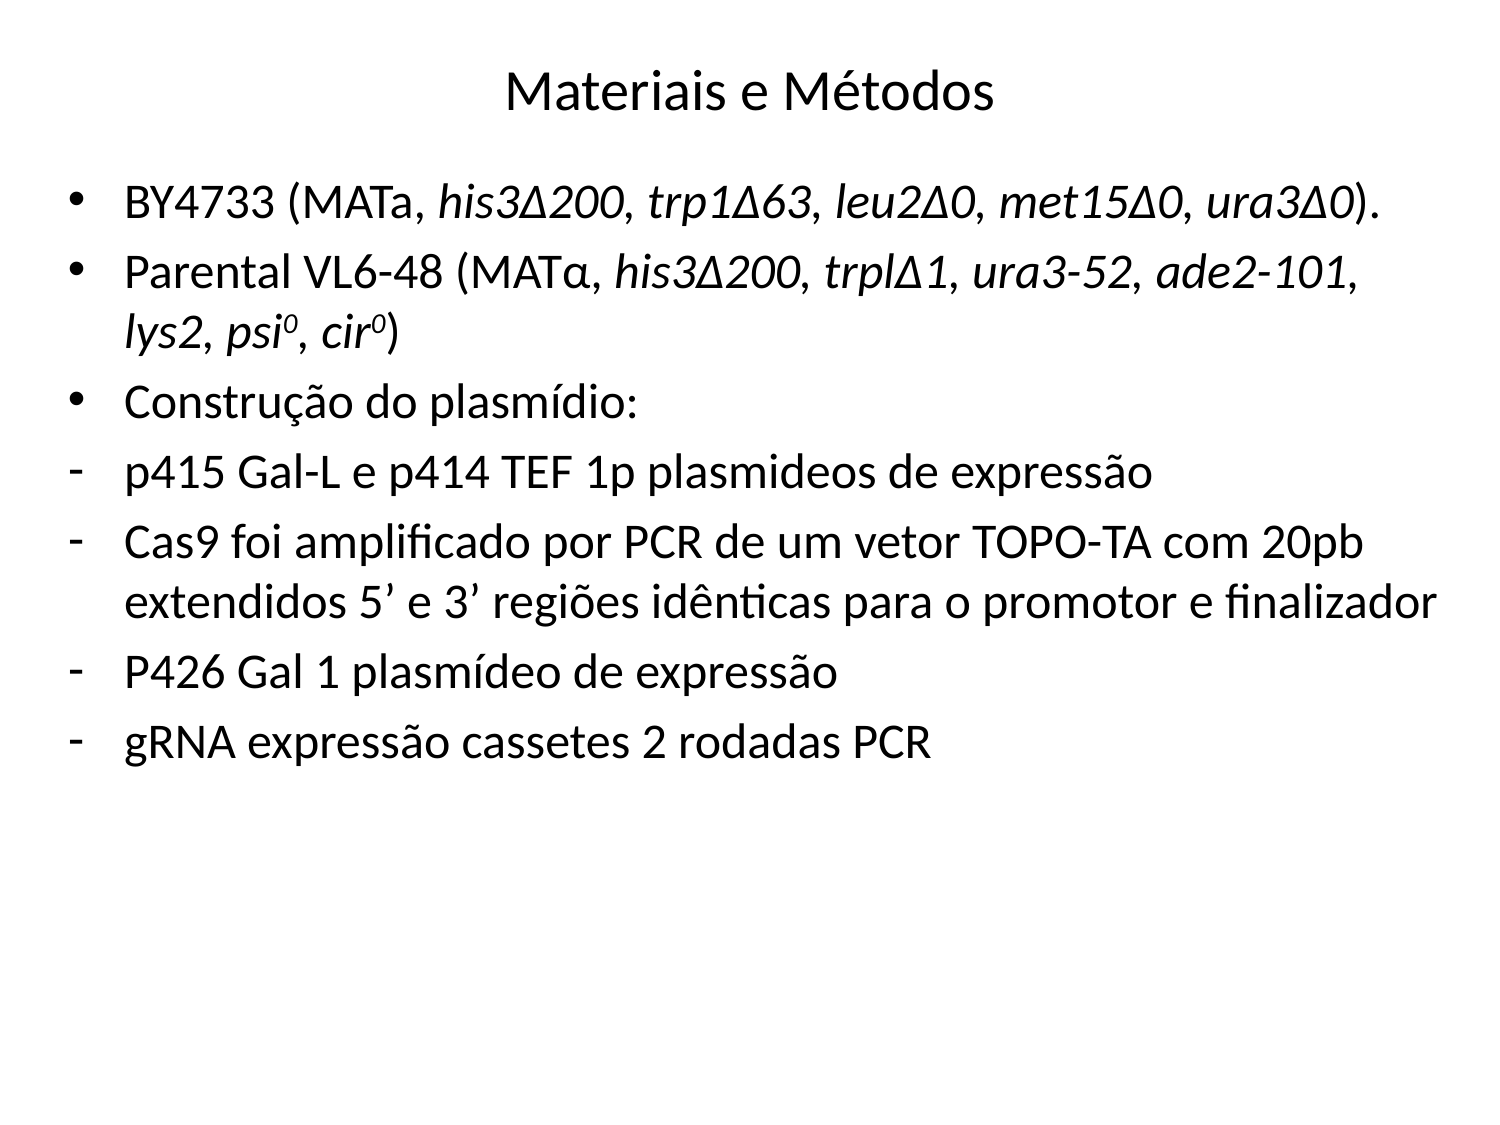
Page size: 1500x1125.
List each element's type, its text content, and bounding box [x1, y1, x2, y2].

text_box BY4733 (MATa, his3Δ200, trp1Δ63, leu2Δ0, met15Δ0, ura3Δ0). Parental VL6-48 (MATα, his3Δ200, trplΔ1, ura3-52, ade2-101, lys2, psi0, cir0) Construção do plasmídio: p415 Gal-L e p414 TEF 1p plasmideos de expressão Cas9 foi amplificado por PCR de um vetor TOPO-TA com 20pb extendidos 5’ e 3’ regiões idênticas para o promotor e finalizador P426 Gal 1 plasmídeo de expressão gRNA expressão cassetes 2 rodadas PCR [53, 160, 1459, 1012]
text_box Materiais e Métodos [74, 45, 1425, 160]
